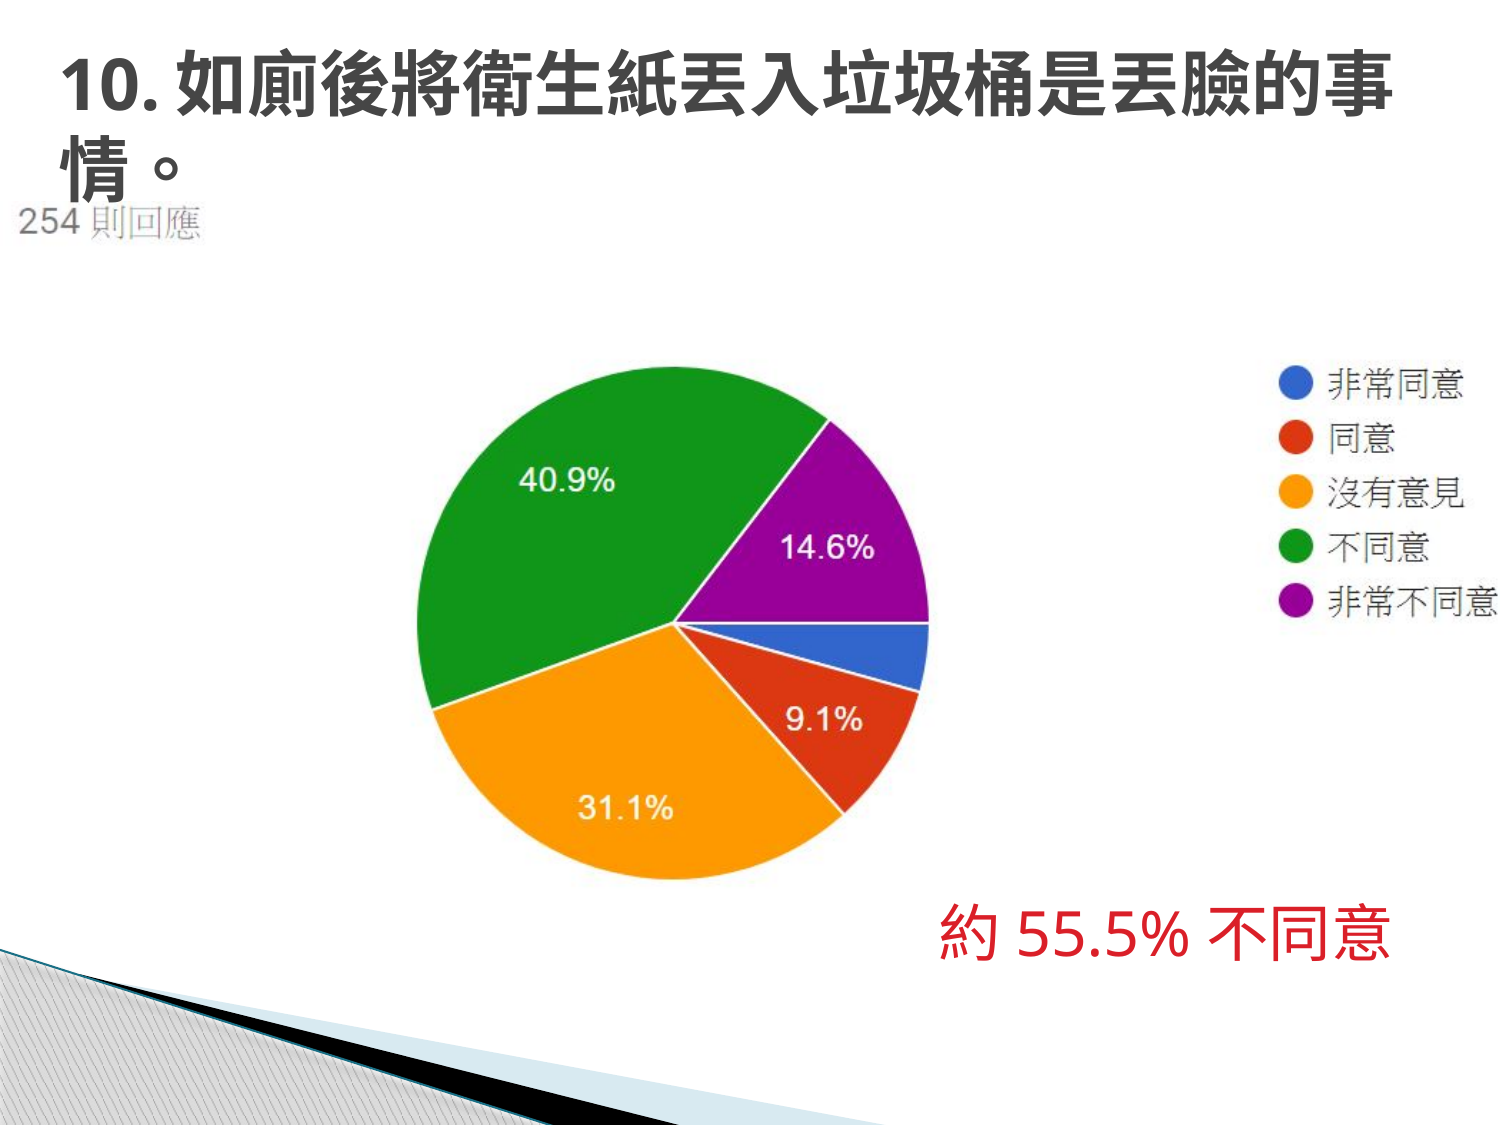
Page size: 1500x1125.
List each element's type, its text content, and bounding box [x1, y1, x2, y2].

text_box 約55.5%不同意 [863, 906, 1469, 1036]
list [0, 201, 1500, 894]
text_box 10.如廁後將衛生紙丟入垃圾桶是丟臉的事情。 [43, 30, 1474, 201]
